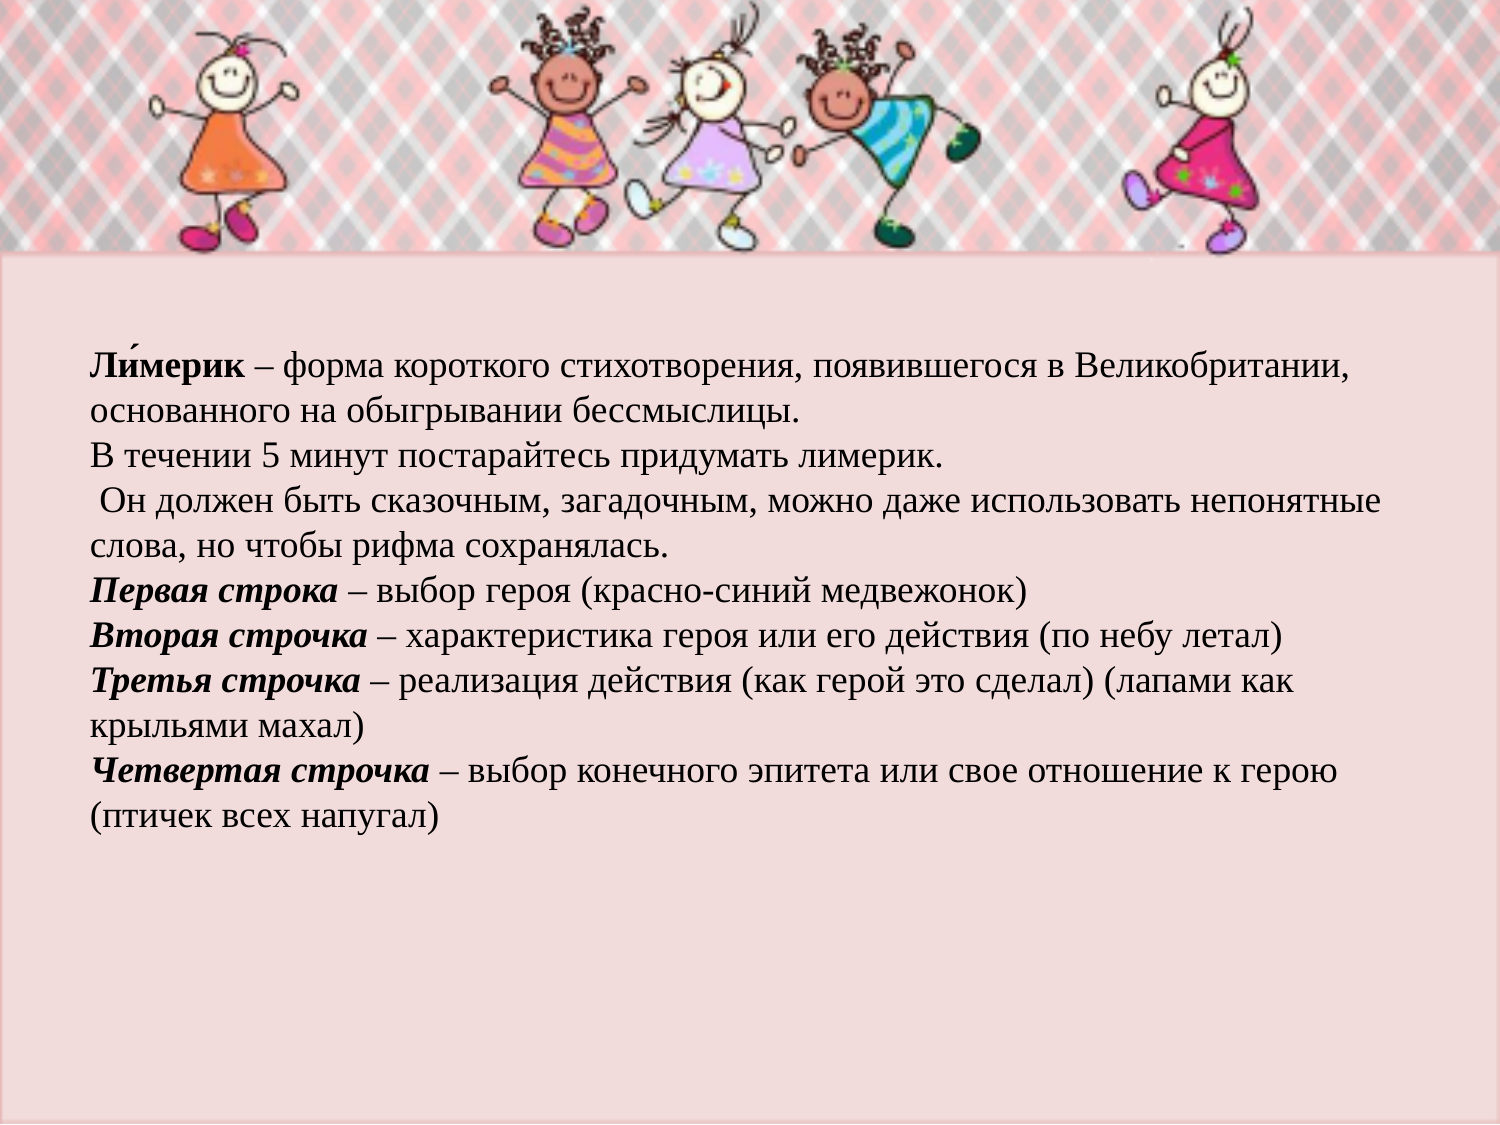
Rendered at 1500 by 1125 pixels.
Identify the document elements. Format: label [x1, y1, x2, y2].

list [0, 0, 1500, 1125]
